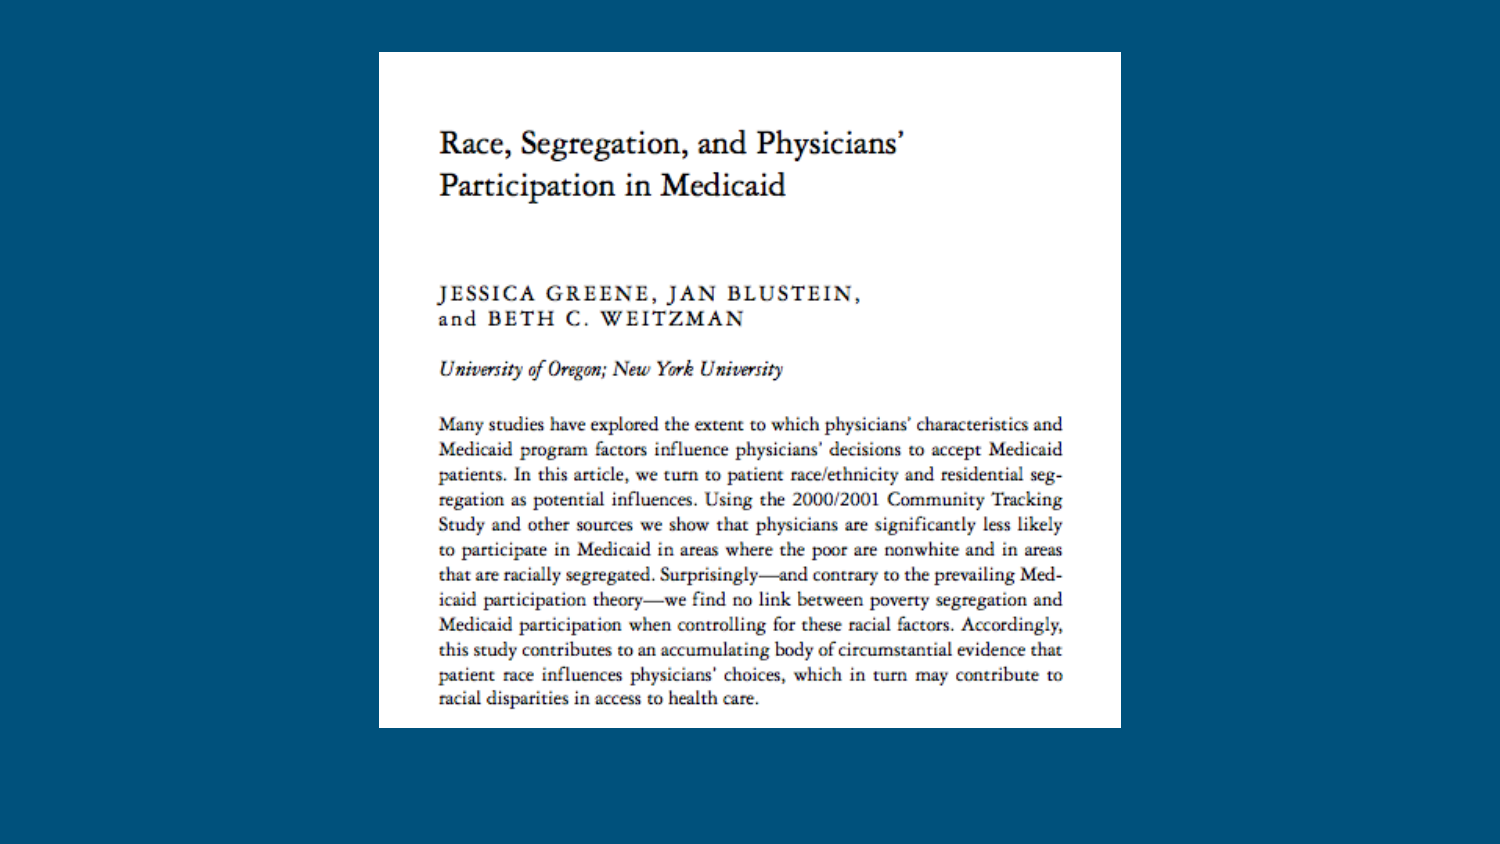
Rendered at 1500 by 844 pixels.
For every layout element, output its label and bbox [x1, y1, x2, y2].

picture [380, 53, 1120, 727]
